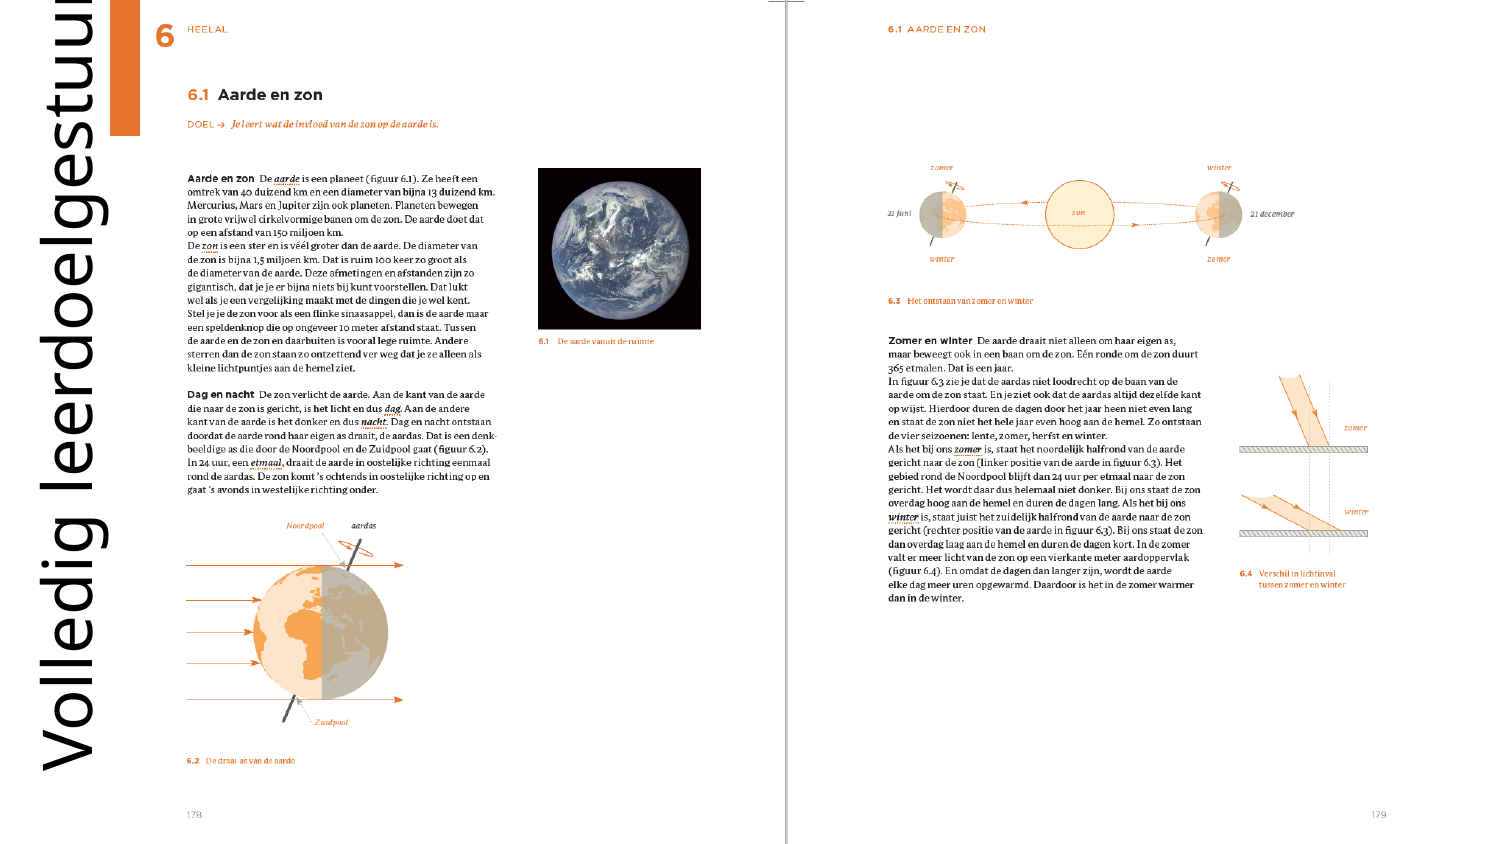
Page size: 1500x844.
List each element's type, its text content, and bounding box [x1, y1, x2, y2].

picture [110, 0, 1463, 844]
title Volledig leerdoelgestuurd [0, 0, 110, 787]
